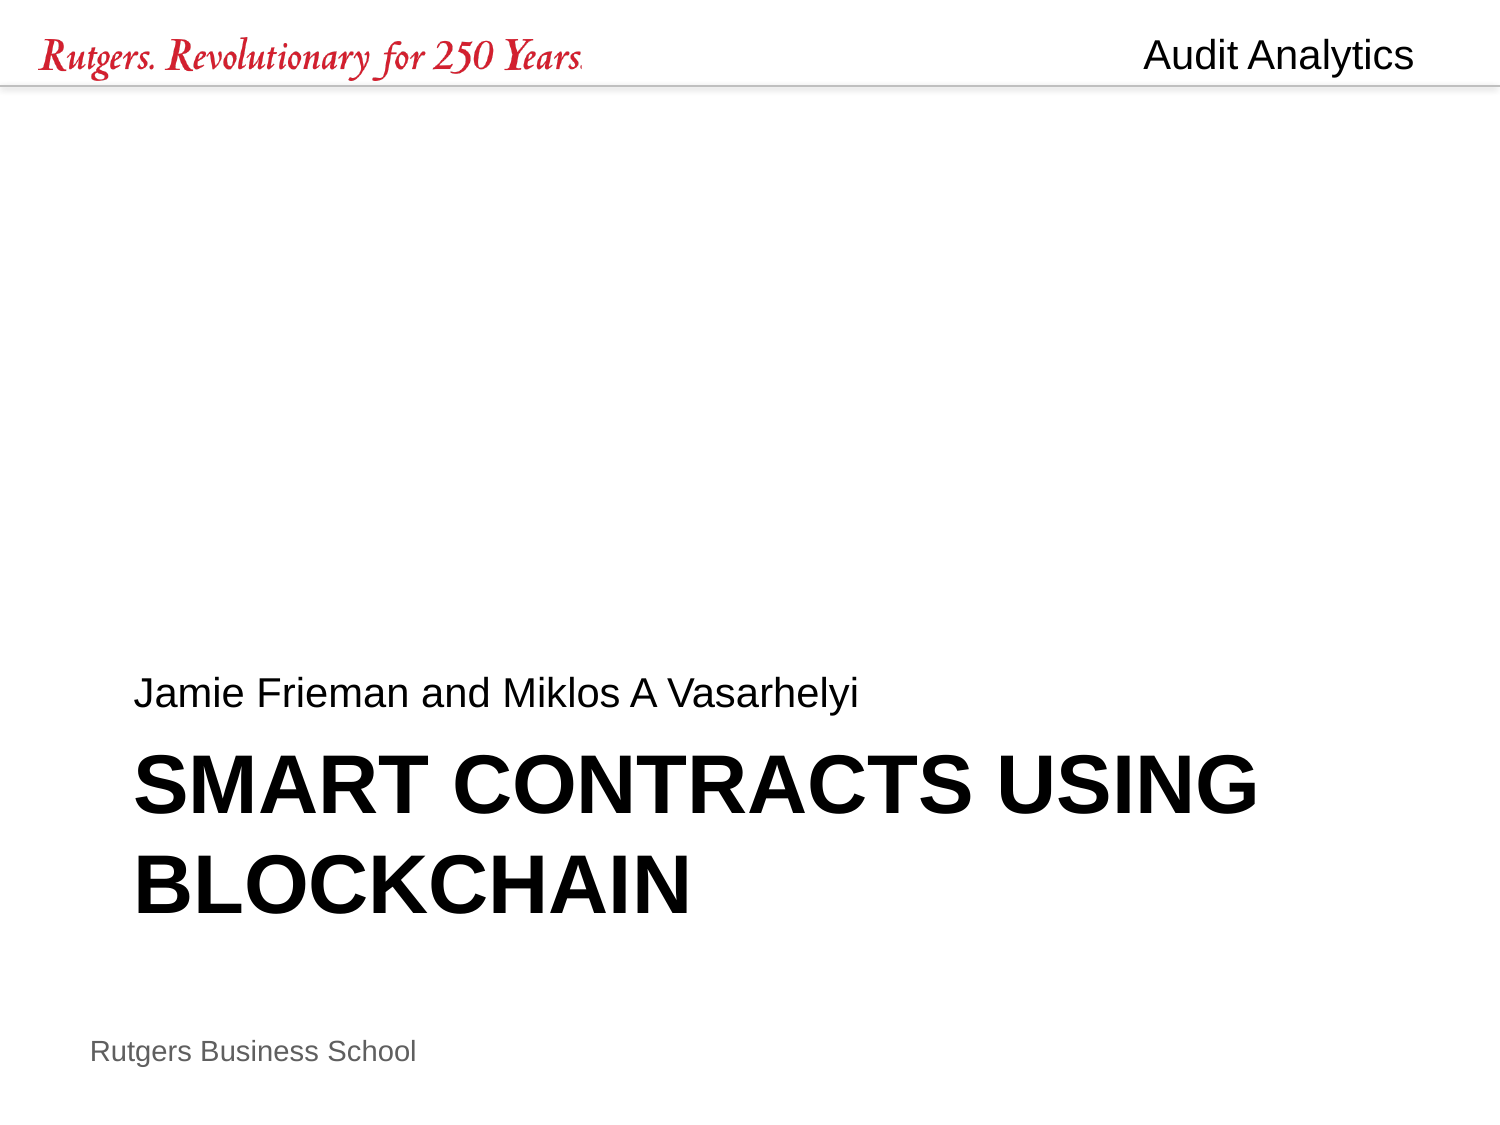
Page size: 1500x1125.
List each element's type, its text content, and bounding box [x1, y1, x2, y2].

list Jamie Frieman and Miklos A Vasarhelyi [118, 476, 1394, 723]
title Smart contracts using blockchain [118, 723, 1394, 947]
